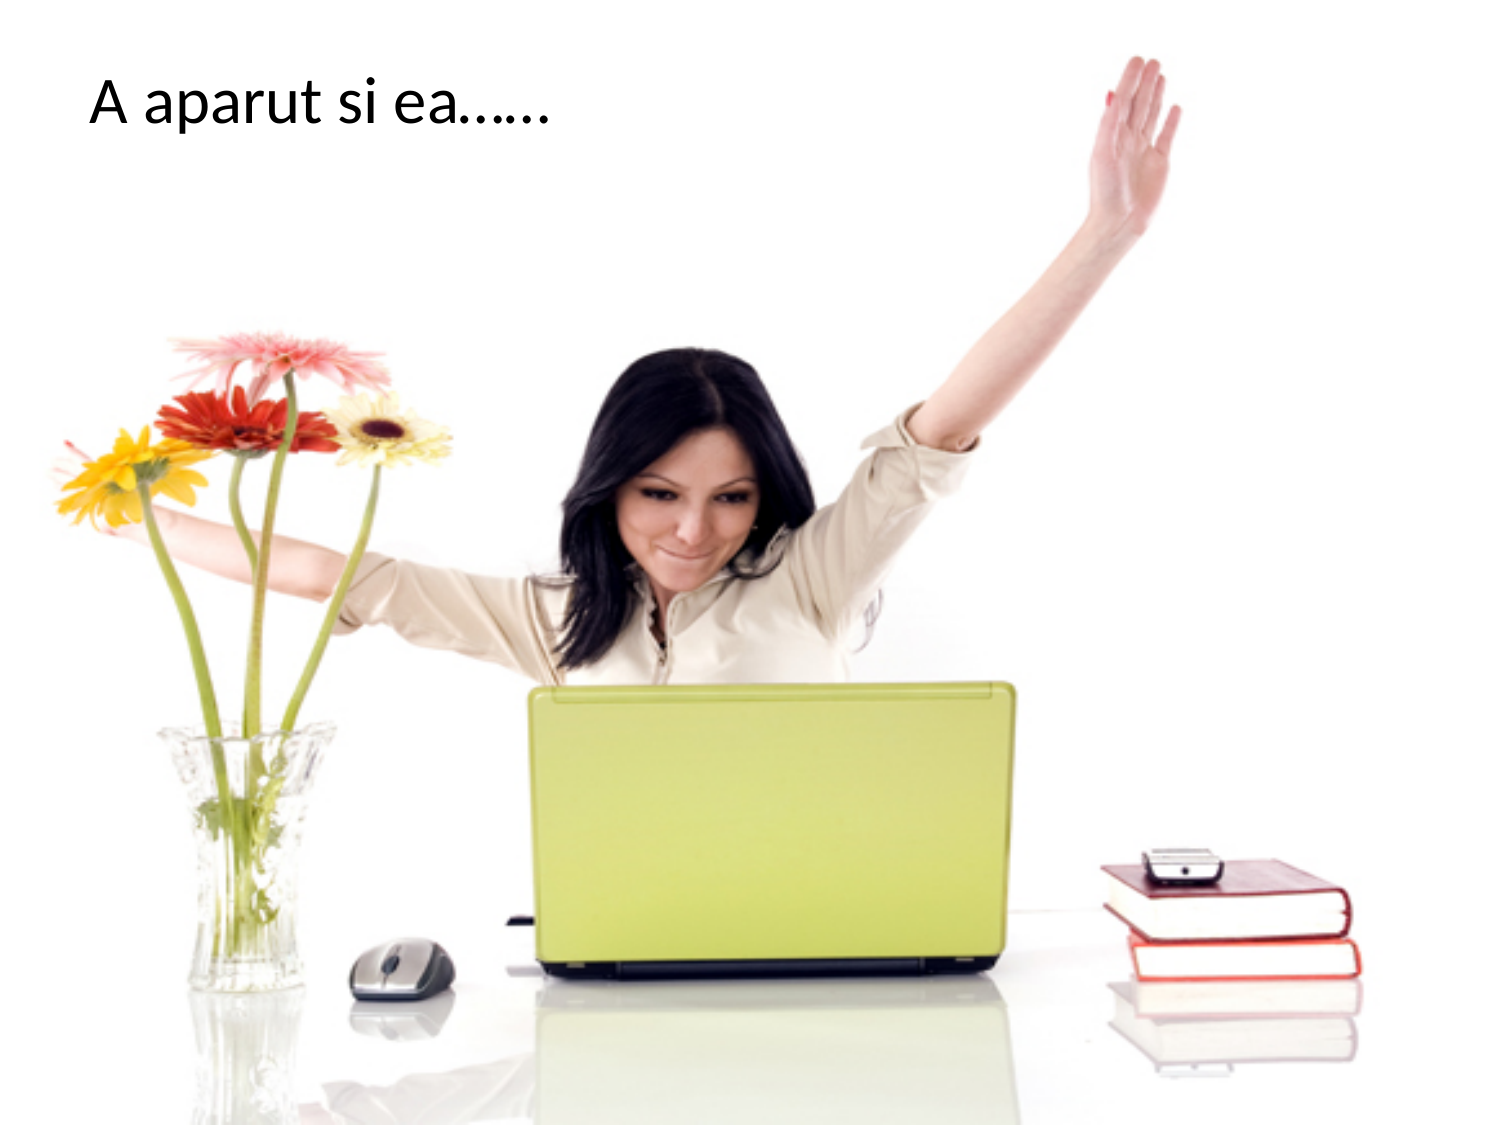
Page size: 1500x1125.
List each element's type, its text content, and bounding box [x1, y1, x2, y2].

picture [0, 0, 1500, 1125]
text_box A aparut si ea…… [74, 49, 975, 225]
